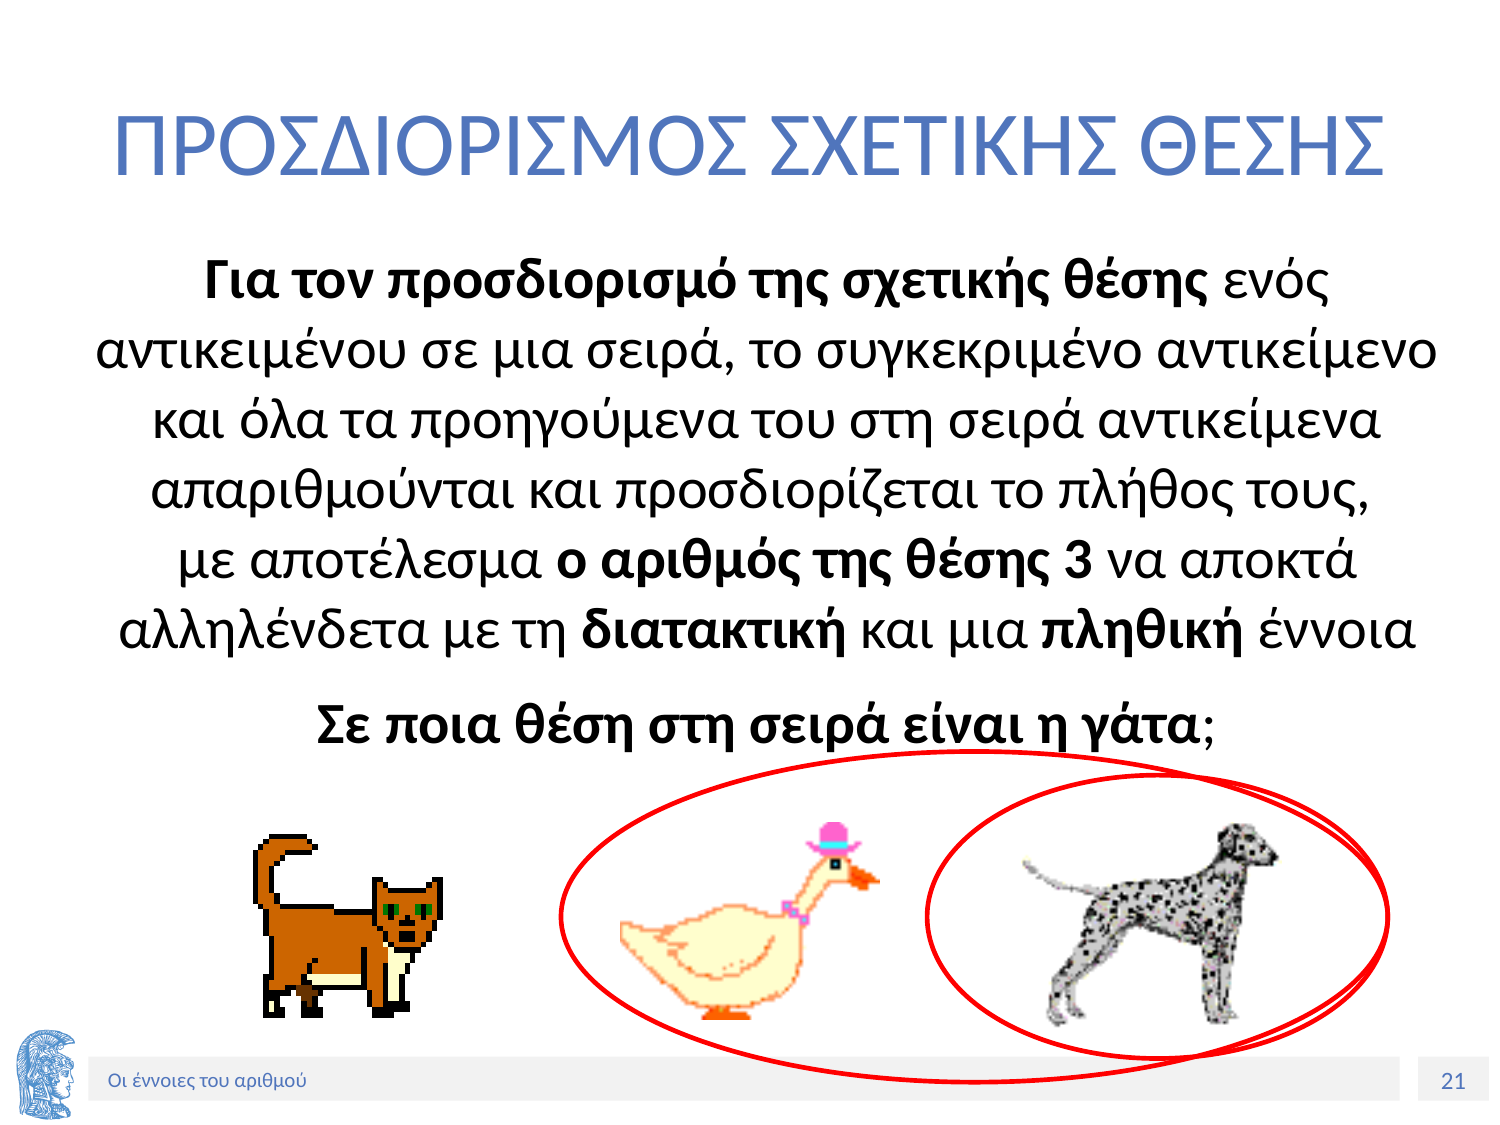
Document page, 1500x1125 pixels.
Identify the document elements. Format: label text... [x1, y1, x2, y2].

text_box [253, 751, 1388, 1083]
picture [9, 1026, 81, 1120]
list Για τον προσδιορισμό της σχετικής θέσης ενός αντικειμένου σε μια σειρά, το συγκεκριμένο αντικείμενο και όλα τα προηγούμενα του στη σειρά αντικείμενα απαριθμούνται και προσδιορίζεται το πλήθος τους, με αποτέλεσμα ο αριθμός της θέσης 3 να αποκτά αλληλένδετα με τη διατακτική και μια πληθική έννοια Σε ποια θέση στη σειρά είναι η γάτα; [76, 232, 1459, 1071]
title ΠΡΟΣΔΙΟΡΙΣΜΟΣ ΣΧΕΤΙΚΗΣ ΘΕΣΗΣ [75, 45, 1425, 233]
